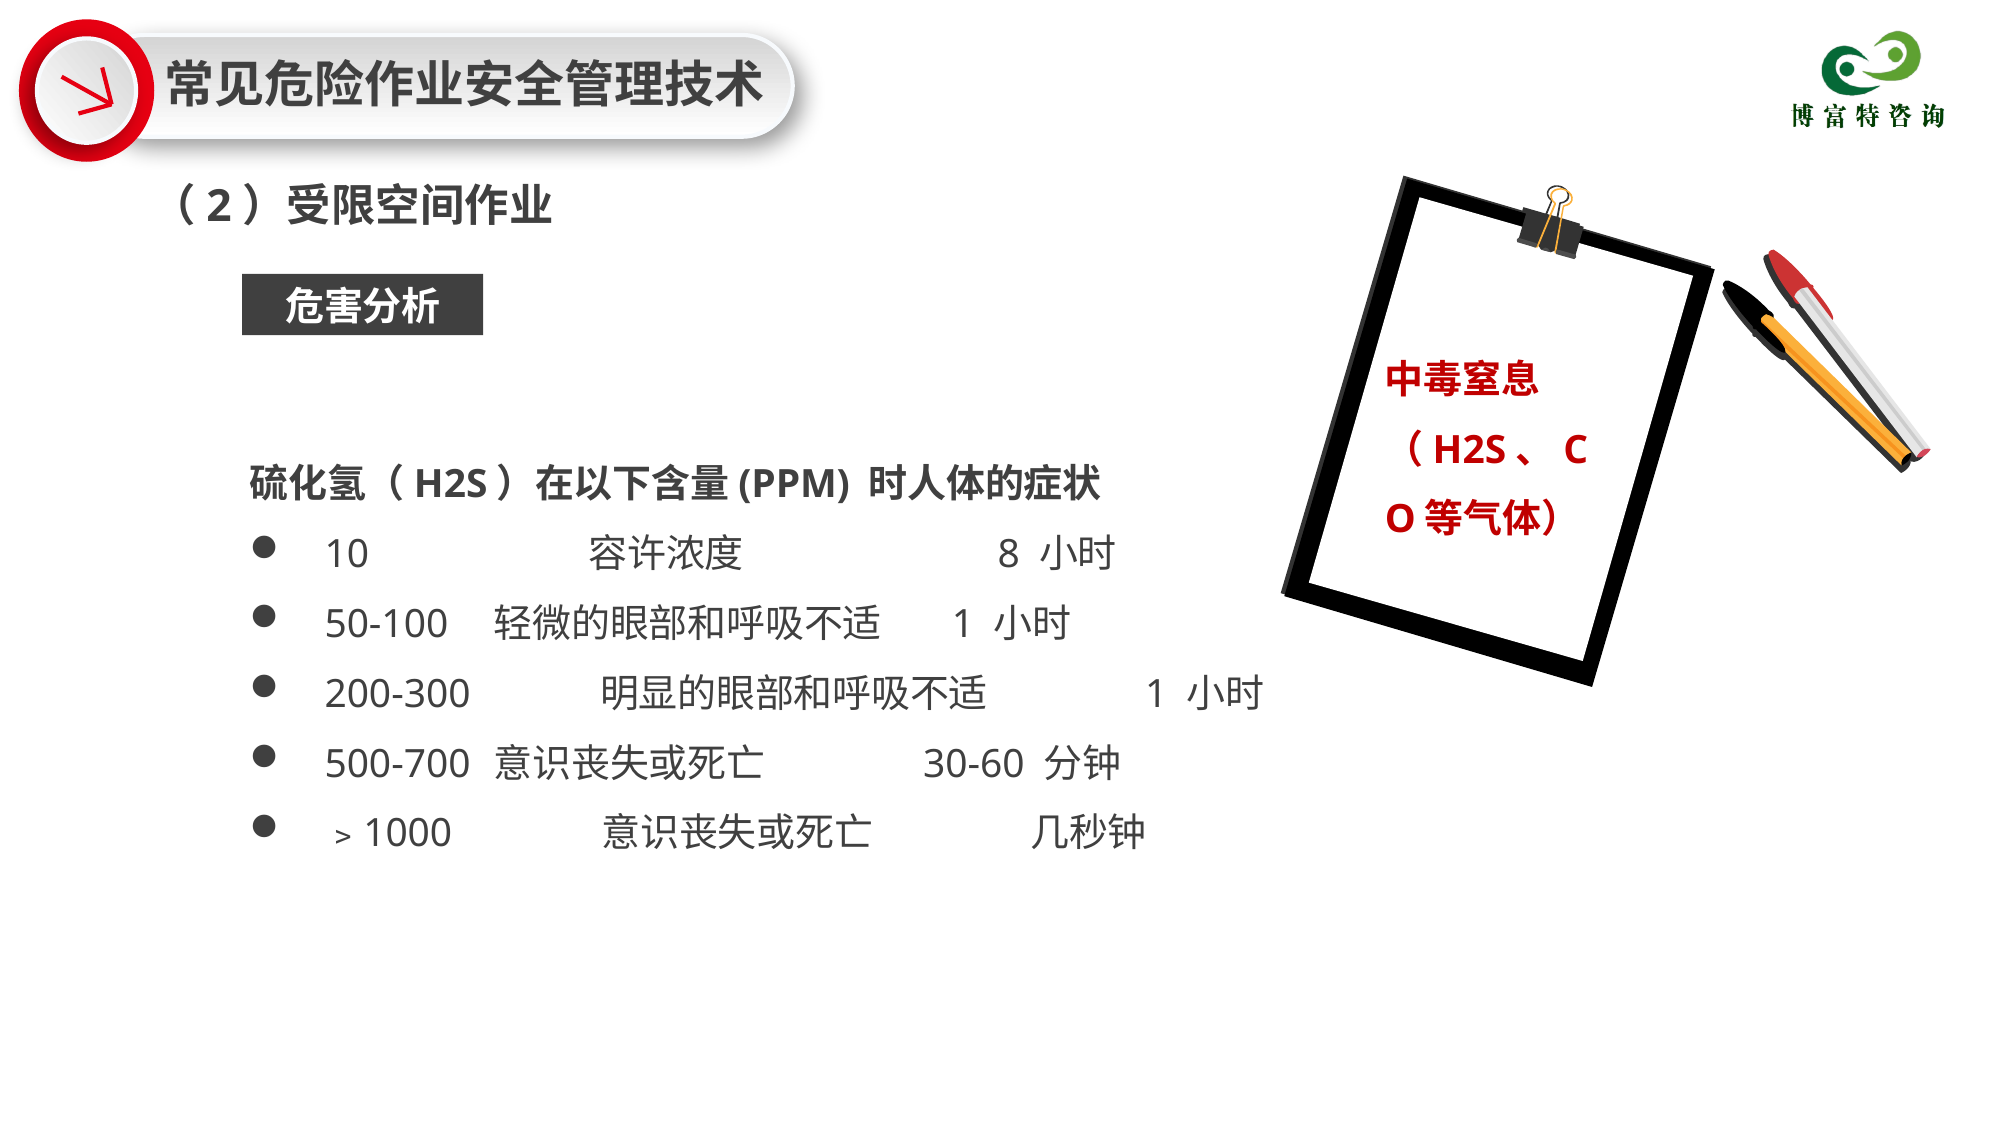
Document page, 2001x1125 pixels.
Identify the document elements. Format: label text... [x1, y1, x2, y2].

text_box 危害分析 [242, 273, 484, 336]
picture [1772, 30, 1969, 131]
text_box （2）受限空间作业 [136, 170, 949, 239]
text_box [1261, 167, 1948, 695]
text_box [18, 19, 793, 162]
text_box 硫化氢（H2S）在以下含量(PPM) 时人体的症状 10 容许浓度 8 小时 50-100 轻微的眼部和呼吸不适 1 小时 200-300 明显的眼部和呼吸不适 1 小时 500-700 意识丧失或死亡 30-60 分钟 ﹥1000 意识丧失或死亡 几秒钟 [221, 428, 1473, 863]
